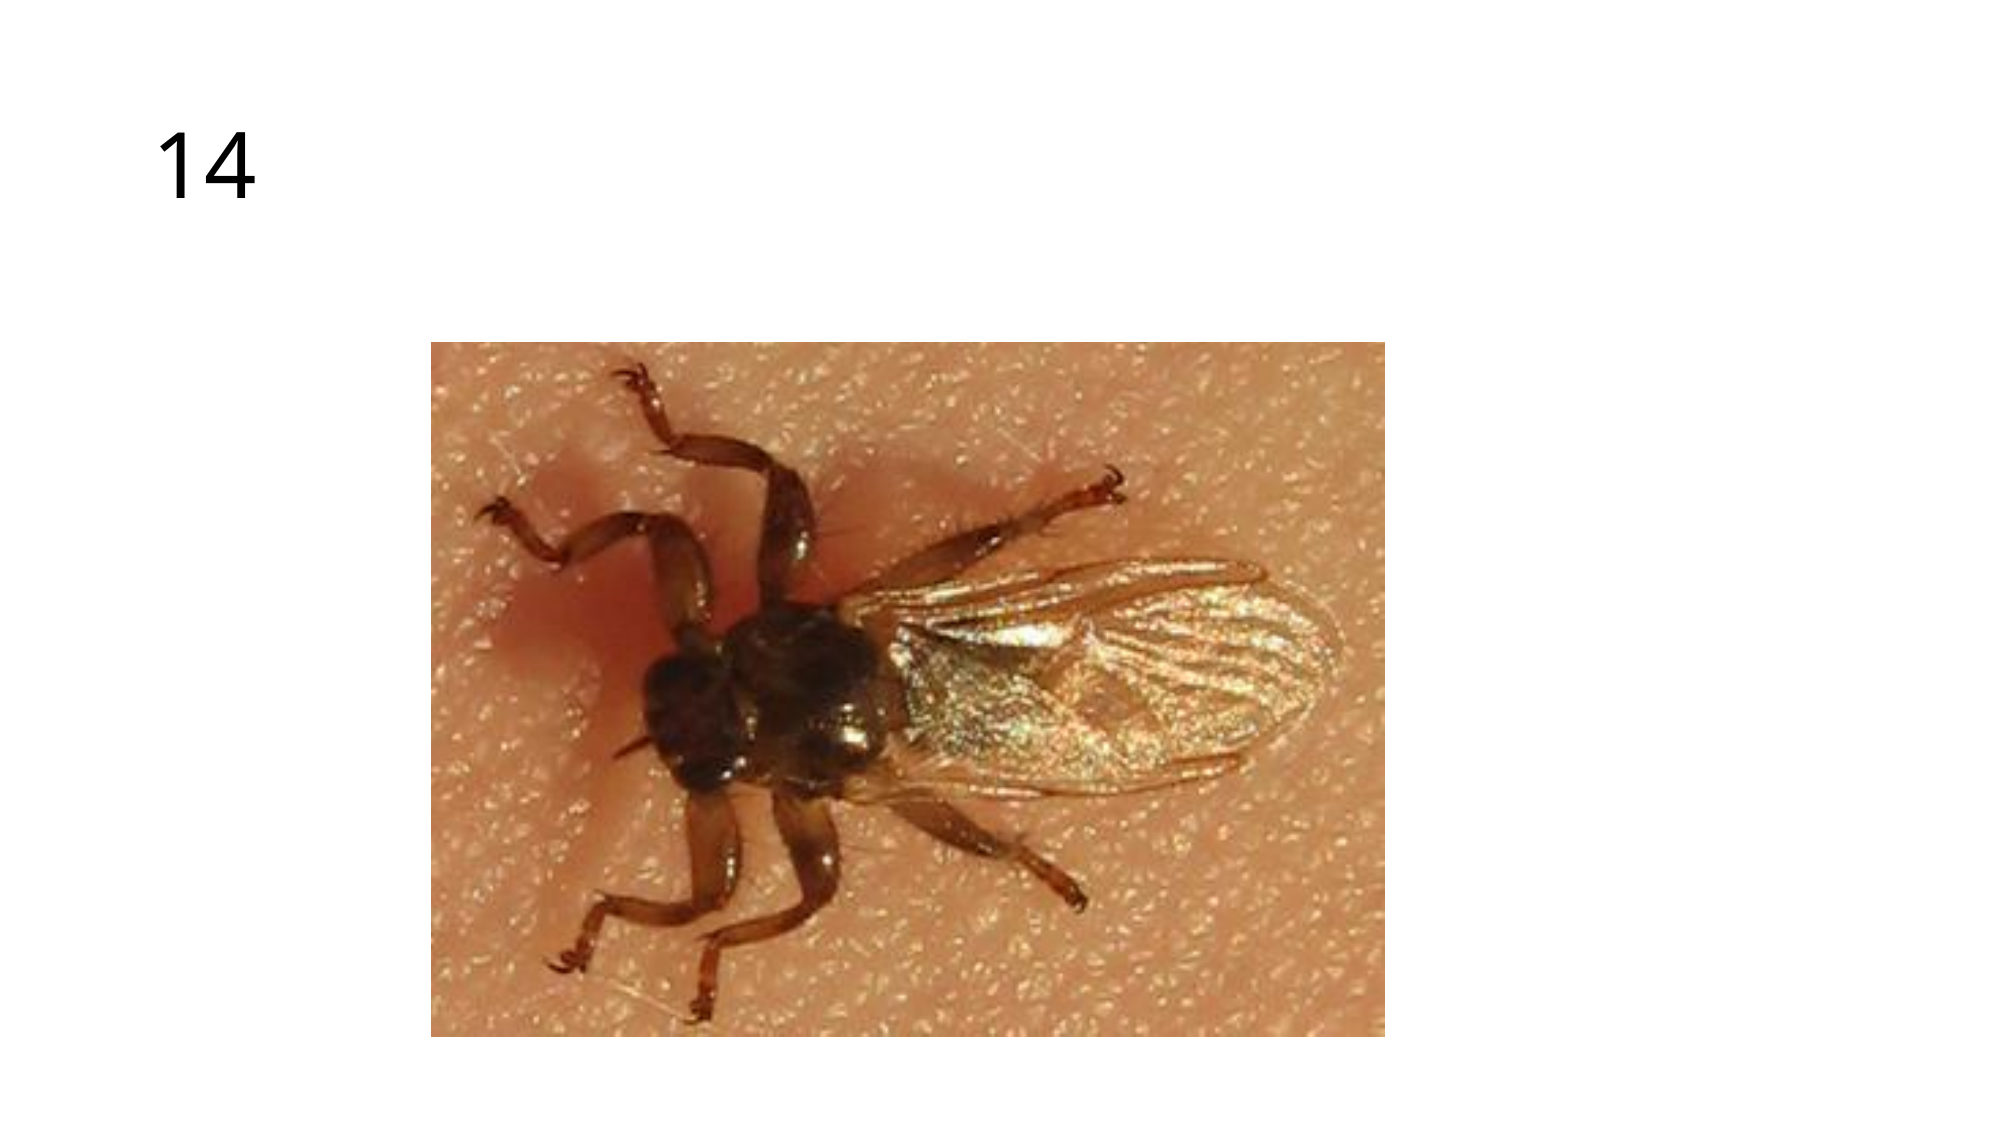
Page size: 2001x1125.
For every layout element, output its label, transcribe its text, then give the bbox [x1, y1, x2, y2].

title 14 [137, 59, 1863, 278]
picture [431, 342, 1385, 1037]
